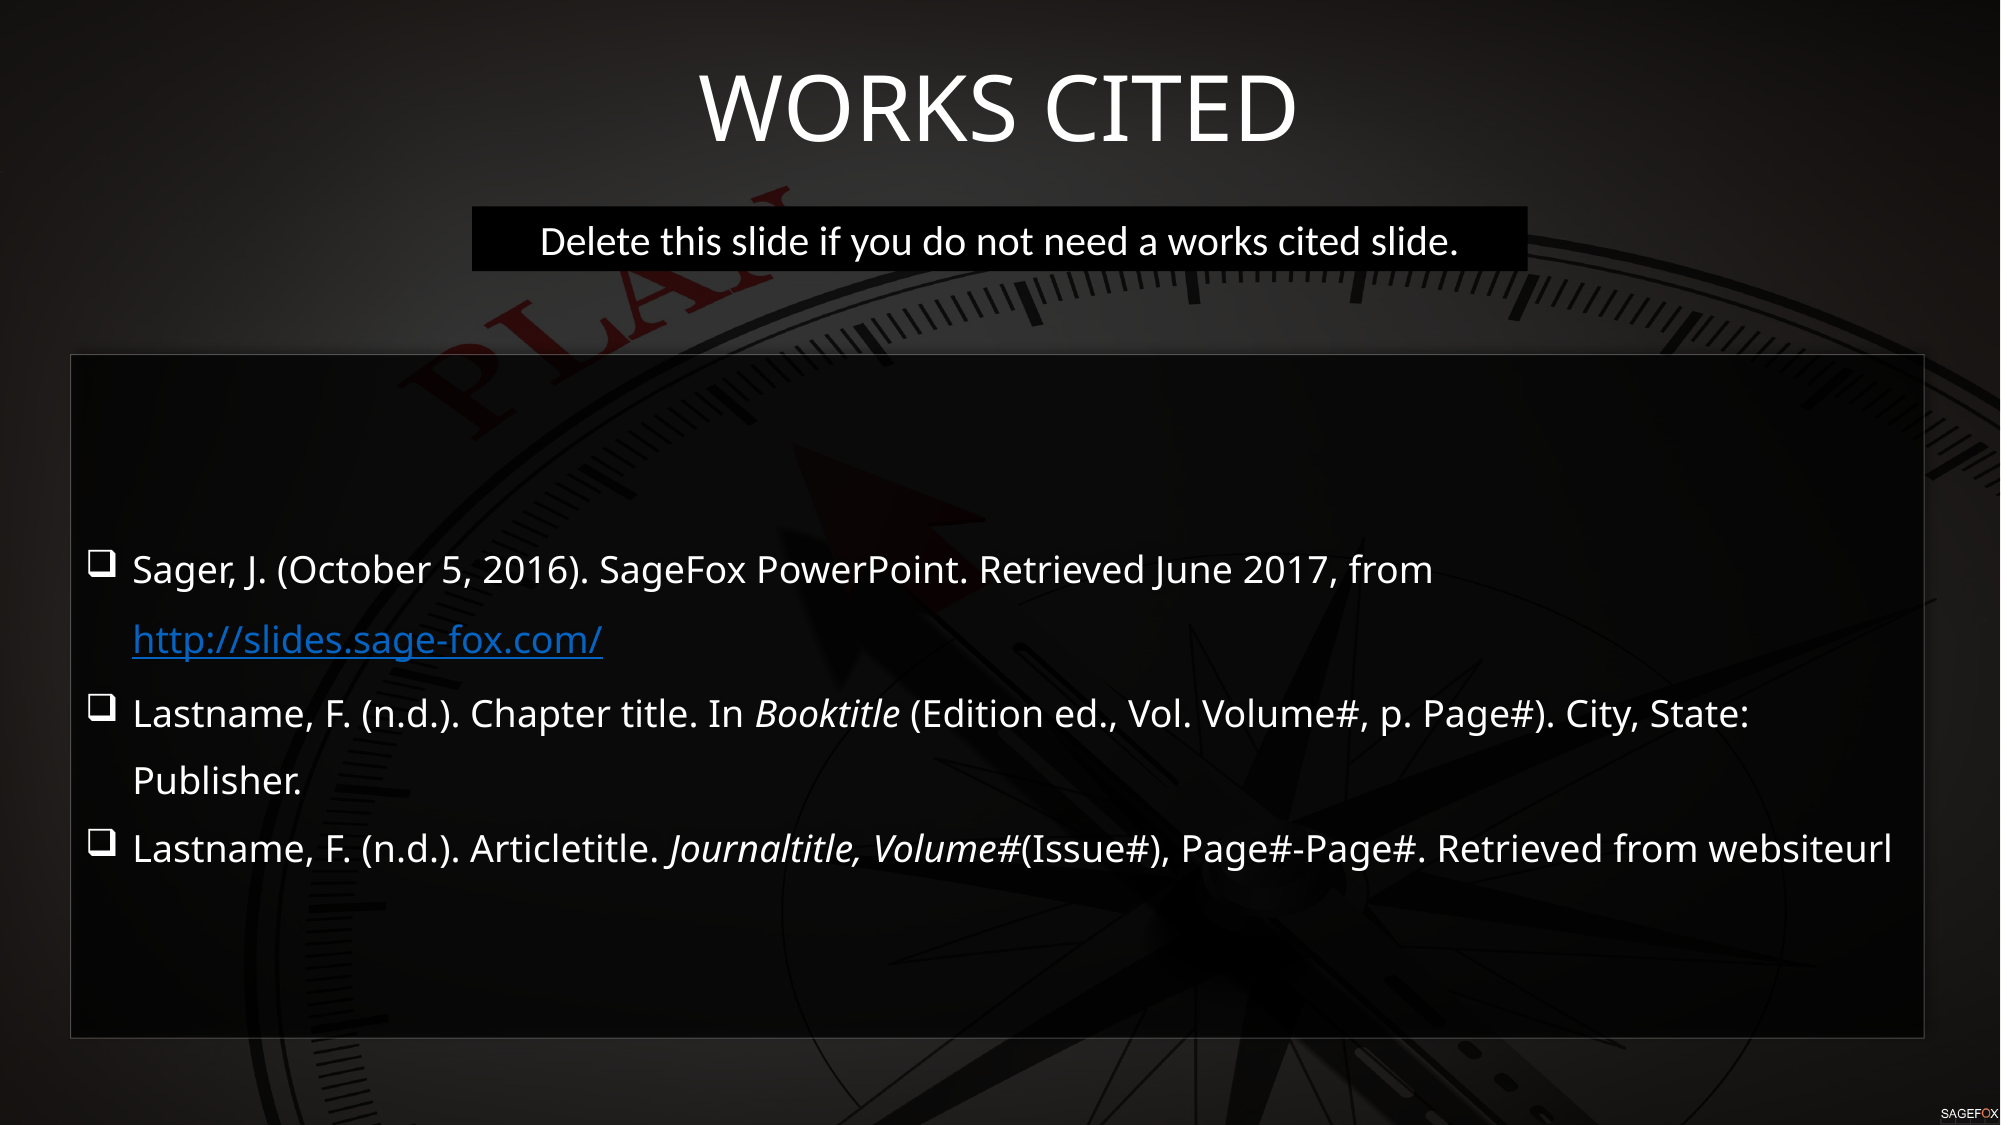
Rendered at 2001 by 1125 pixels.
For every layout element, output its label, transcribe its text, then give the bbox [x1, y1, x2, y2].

text_box Delete this slide if you do not need a works cited slide. [472, 206, 1528, 272]
text_box WORKS CITED [548, 42, 1452, 167]
text_box Sager, J. (October 5, 2016). SageFox PowerPoint. Retrieved June 2017, from http://slides.sage-fox.com/ Lastname, F. (n.d.). Chapter title. In Booktitle (Edition ed., Vol. Volume#, p. Page#). City, State: Publisher. Lastname, F. (n.d.). Articletitle. Journaltitle, Volume#(Issue#), Page#-Page#. Retrieved from websiteurl [70, 354, 1925, 1039]
picture [0, 0, 2001, 1125]
